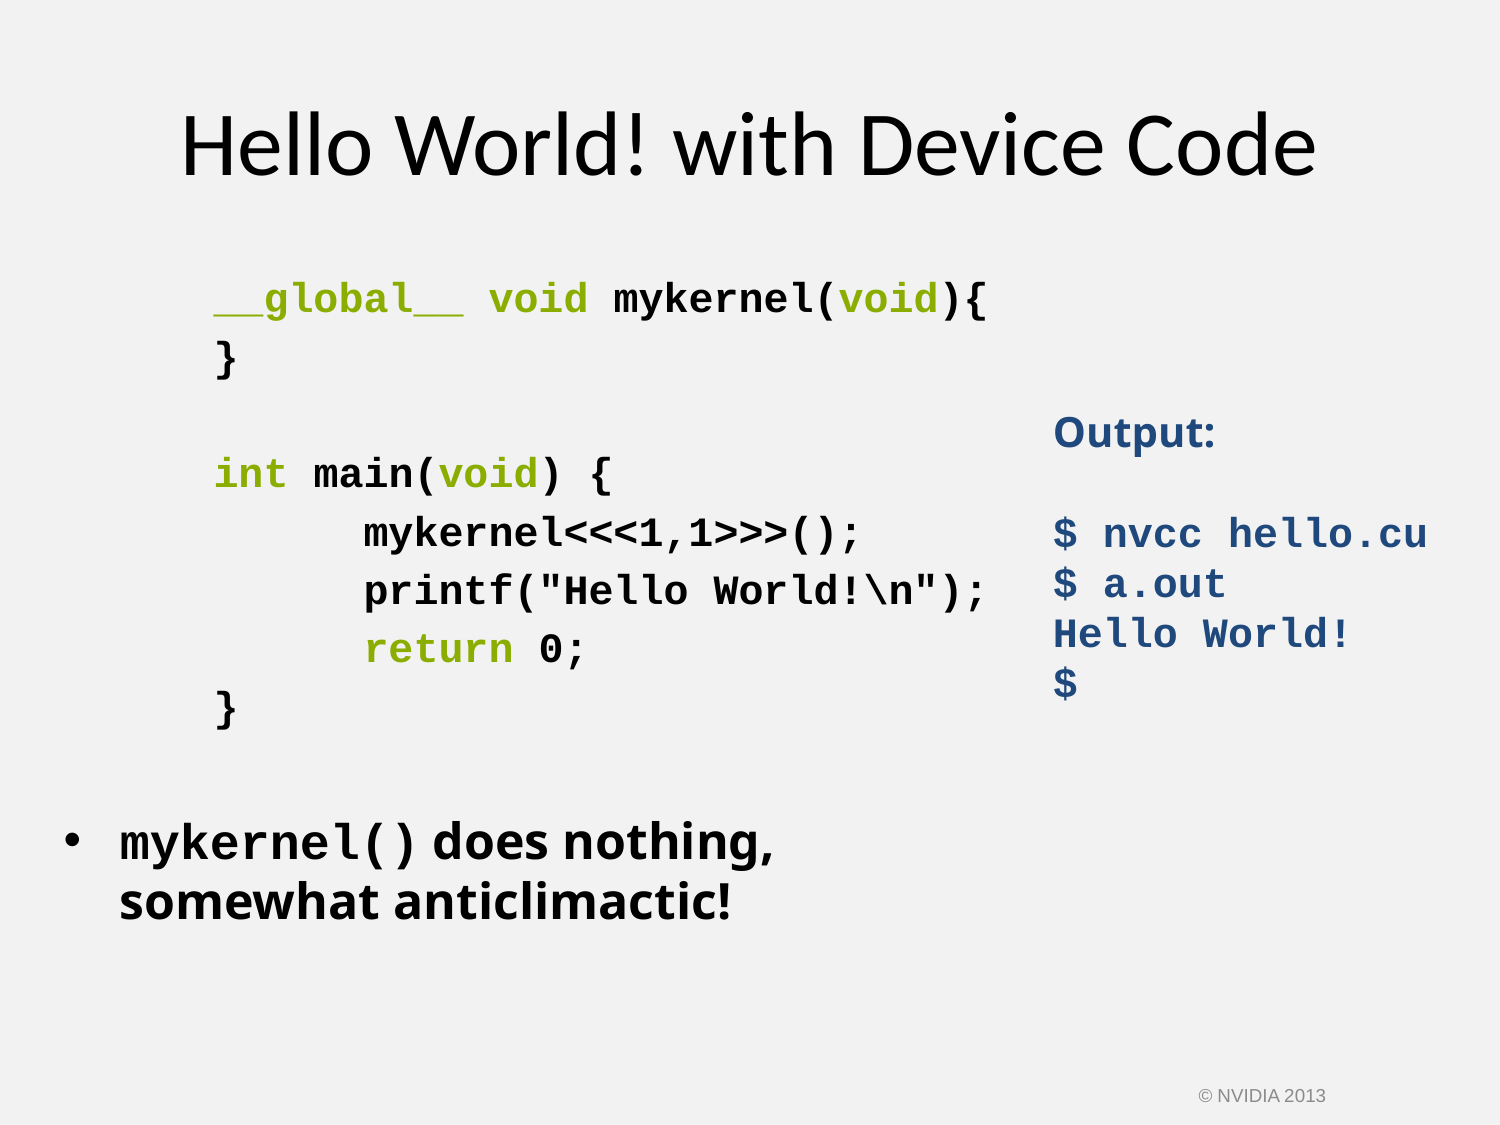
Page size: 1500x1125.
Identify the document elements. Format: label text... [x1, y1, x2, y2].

footer © NVIDIA 2013 [1025, 1065, 1500, 1125]
text_box Output: $ nvcc hello.cu $ a.out Hello World! $ [1037, 263, 1500, 1039]
title Hello World! with Device Code [75, 45, 1425, 233]
text_box __global__ void mykernel(void){ } int main(void) { mykernel<<<1,1>>>(); printf("Hello World!\n"); return 0; } mykernel() does nothing, somewhat anticlimactic! [48, 263, 1009, 1039]
